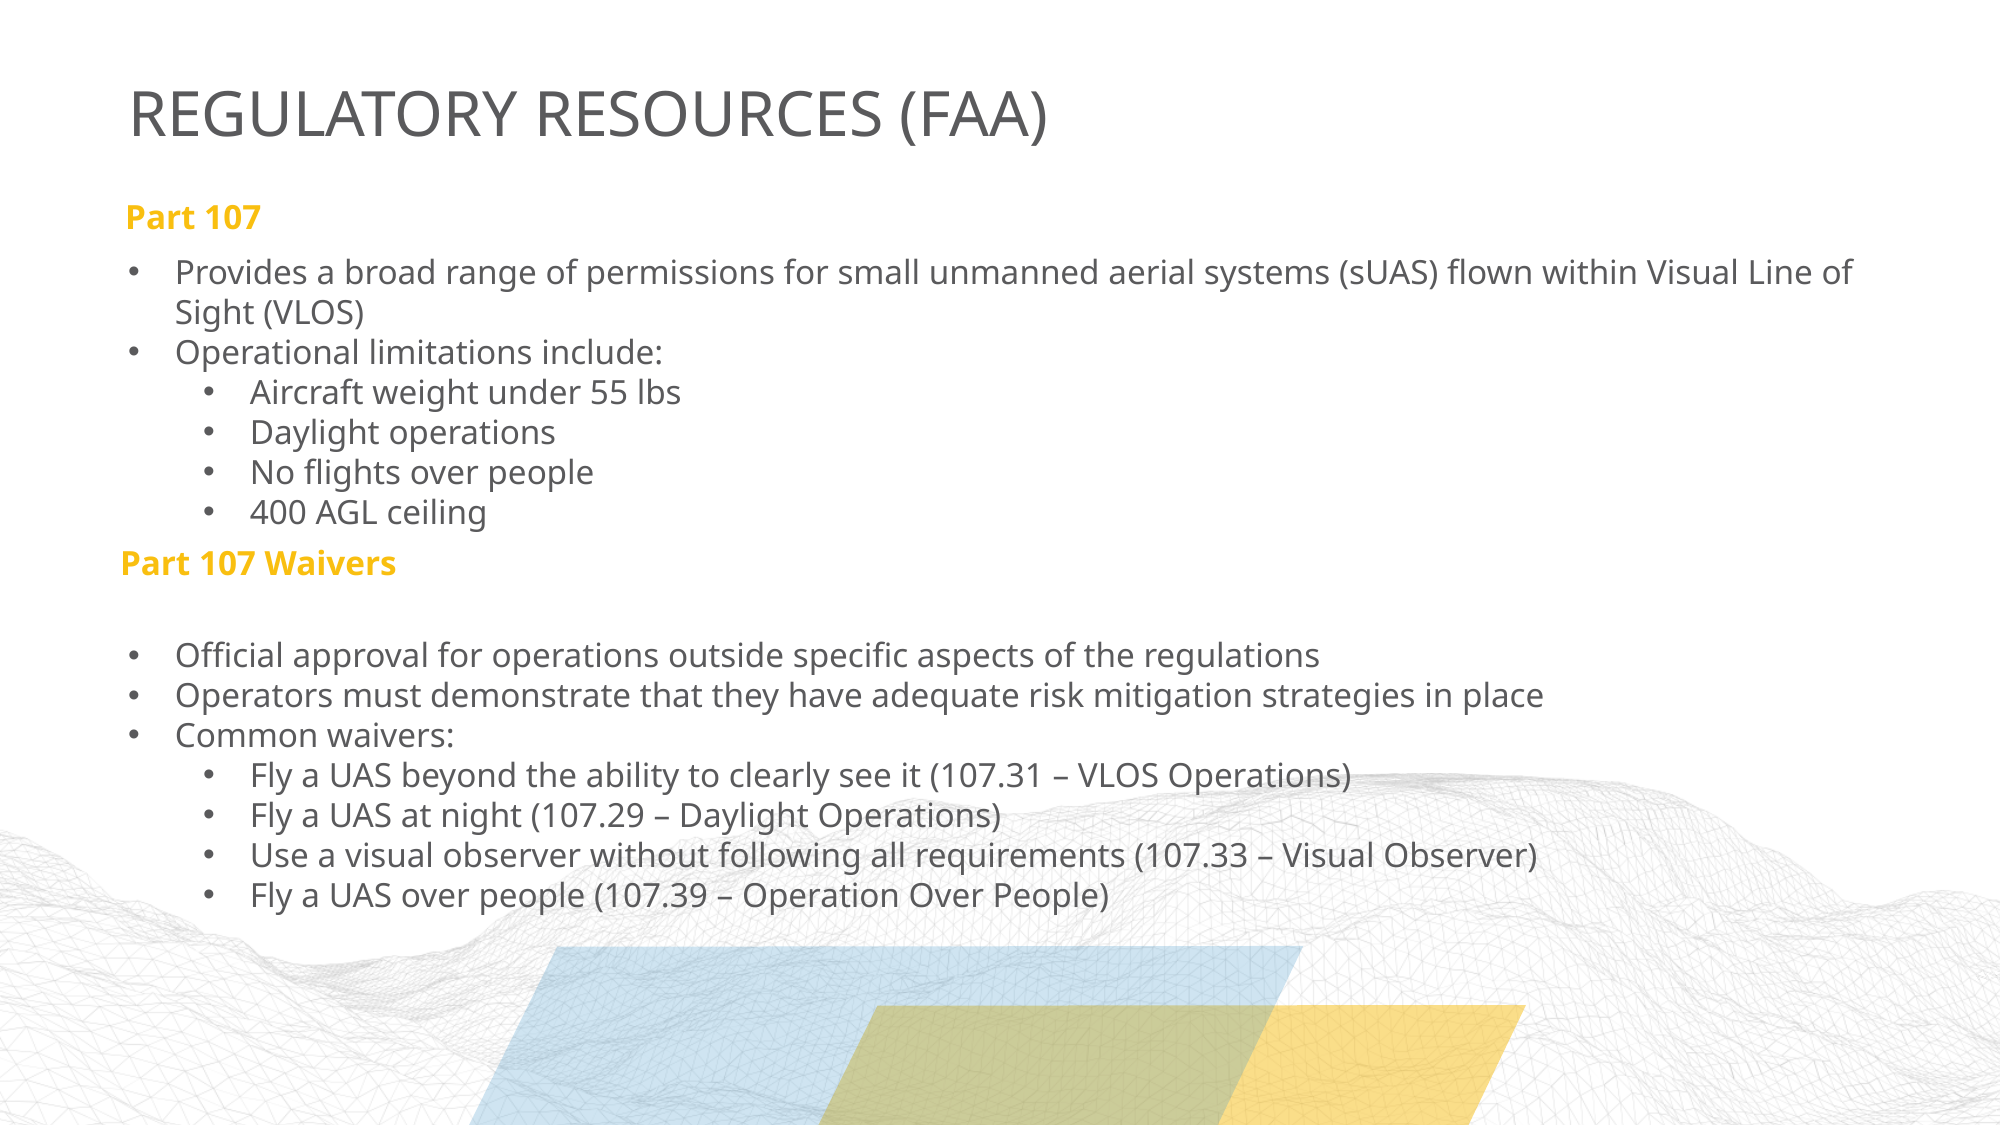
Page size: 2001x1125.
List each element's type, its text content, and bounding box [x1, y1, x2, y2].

text_box Part 107 [110, 188, 277, 244]
title REGULATORY RESOURCES (FAA) [113, 56, 1863, 158]
text_box Provides a broad range of permissions for small unmanned aerial systems (sUAS) flown within Visual Line of Sight (VLOS) Operational limitations include: Aircraft weight under 55 lbs Daylight operations No flights over people 400 AGL ceiling [113, 243, 1934, 578]
text_box Part 107 Waivers [105, 534, 412, 590]
text_box Official approval for operations outside specific aspects of the regulations Operators must demonstrate that they have adequate risk mitigation strategies in place Common waivers: Fly a UAS beyond the ability to clearly see it (107.31 – VLOS Operations) Fly a UAS at night (107.29 – Daylight Operations) Use a visual observer without following all requirements (107.33 – Visual Observer) Fly a UAS over people (107.39 – Operation Over People) [113, 627, 1934, 962]
